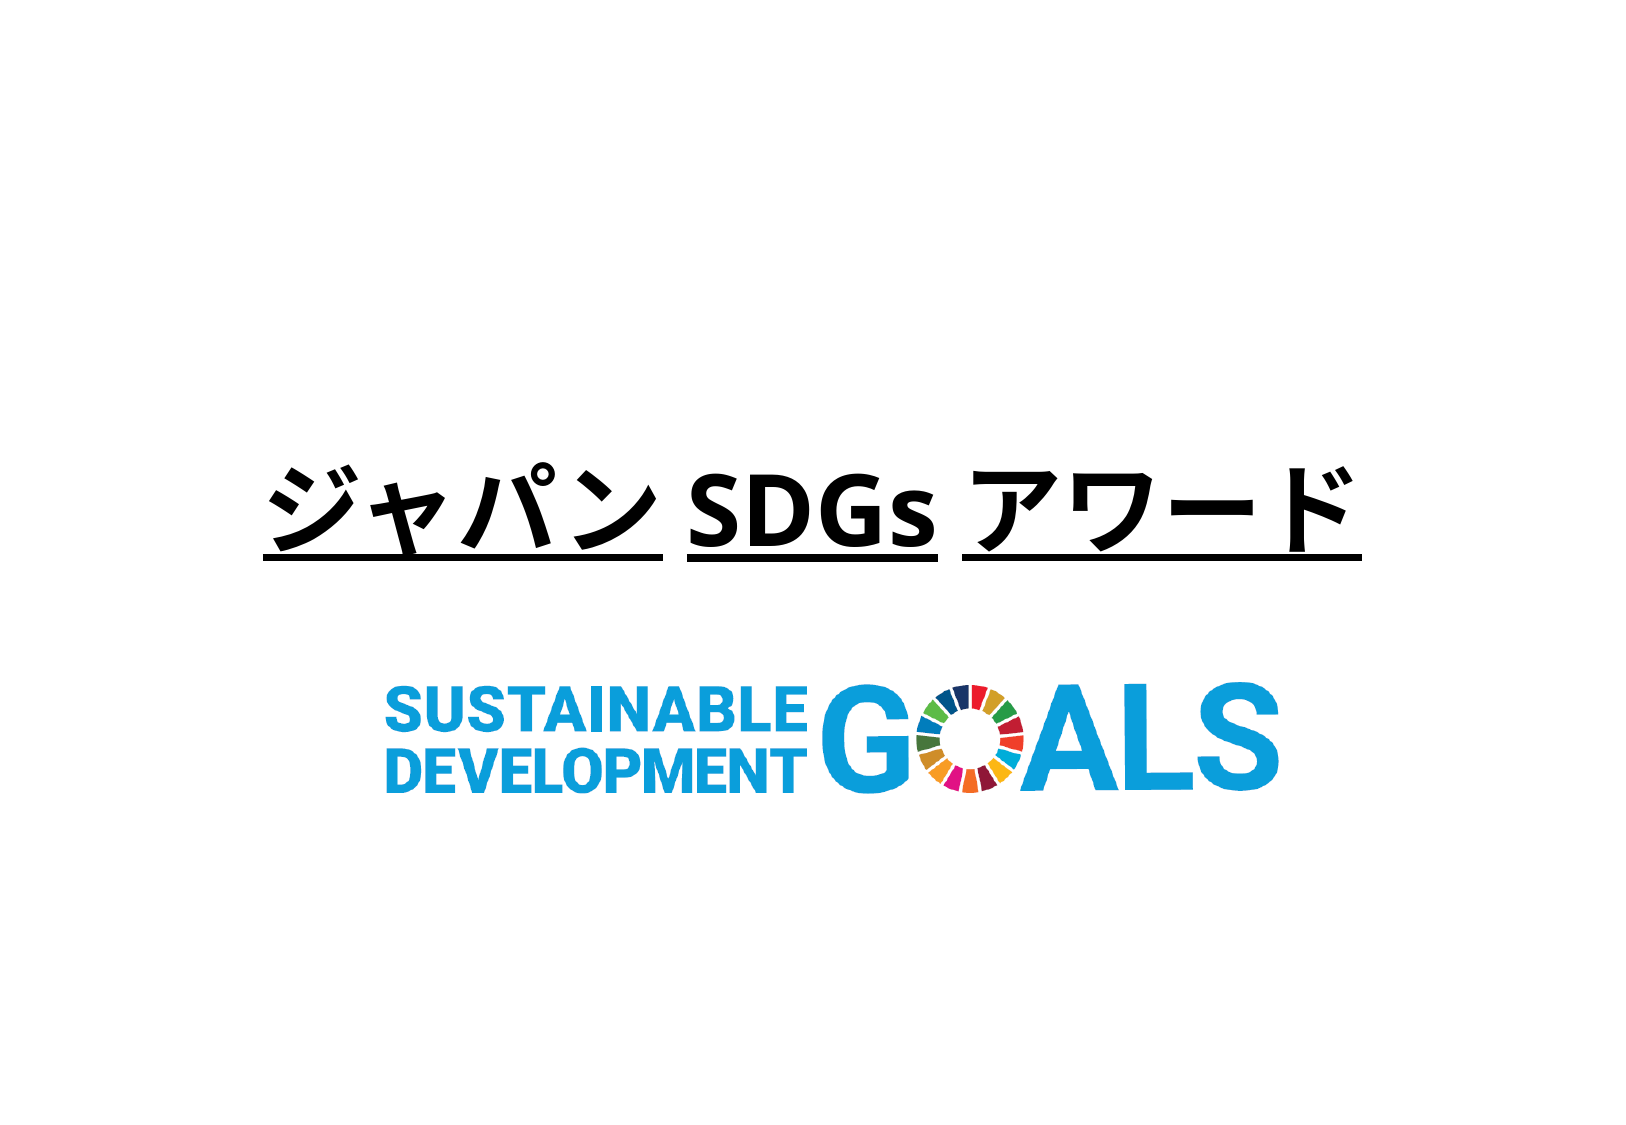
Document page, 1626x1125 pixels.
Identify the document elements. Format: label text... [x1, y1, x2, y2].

picture [371, 671, 1289, 809]
title ジャパンSDGsアワード [121, 184, 1504, 576]
